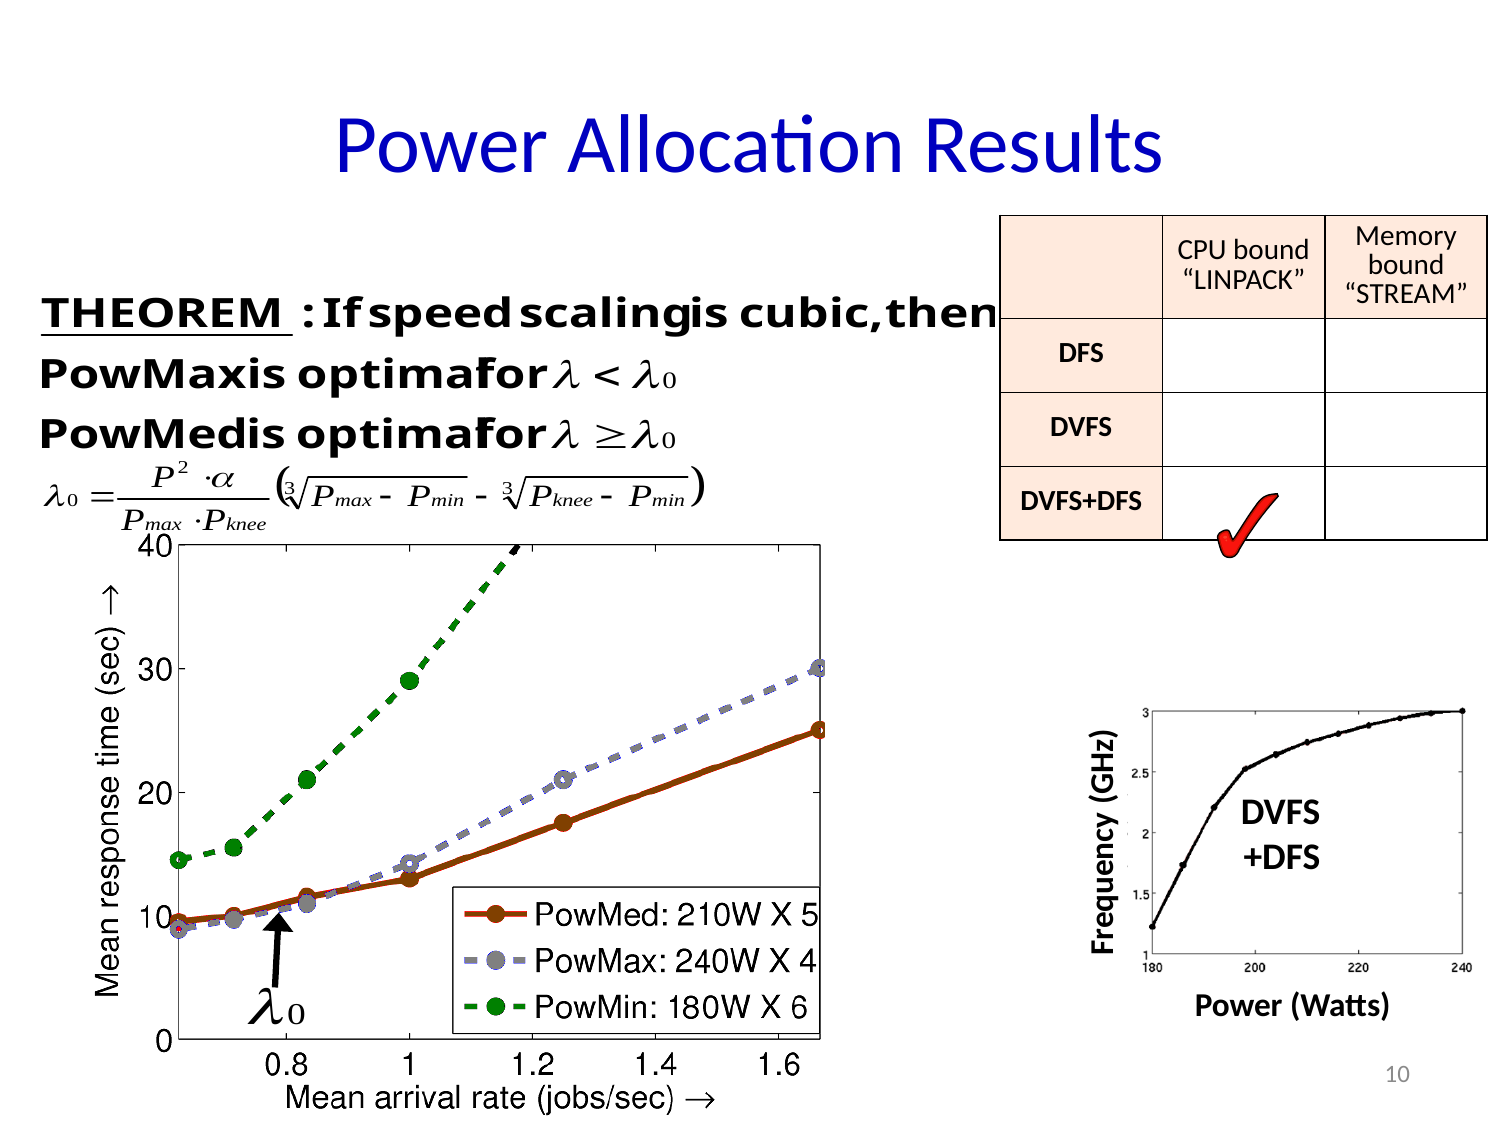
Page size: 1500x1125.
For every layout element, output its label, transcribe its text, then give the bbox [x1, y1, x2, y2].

text_box Frequency (GHz) [1072, 680, 1128, 1016]
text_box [239, 947, 315, 953]
title Power Allocation Results [75, 45, 1425, 233]
table_cell [1326, 393, 1486, 466]
table_cell [1163, 393, 1324, 466]
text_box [237, 976, 318, 1038]
table_cell [1326, 319, 1486, 392]
text_box Power (Watts) [1074, 995, 1500, 1031]
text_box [32, 287, 995, 467]
table_cell DVFS+DFS [1001, 467, 1162, 539]
table_header CPU bound “LINPACK” [1163, 216, 1324, 318]
table_cell [1326, 467, 1486, 539]
slide_number 10 [1074, 1042, 1425, 1103]
table_cell [1163, 319, 1324, 392]
table_cell DVFS [1001, 393, 1162, 466]
table_header [1001, 216, 1162, 318]
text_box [37, 452, 707, 538]
picture [1216, 492, 1280, 559]
table_header Memory bound “STREAM” [1326, 216, 1486, 318]
picture [1099, 687, 1500, 988]
table_cell [1163, 467, 1324, 539]
picture [86, 524, 825, 1125]
table_cell DFS [1001, 319, 1162, 392]
